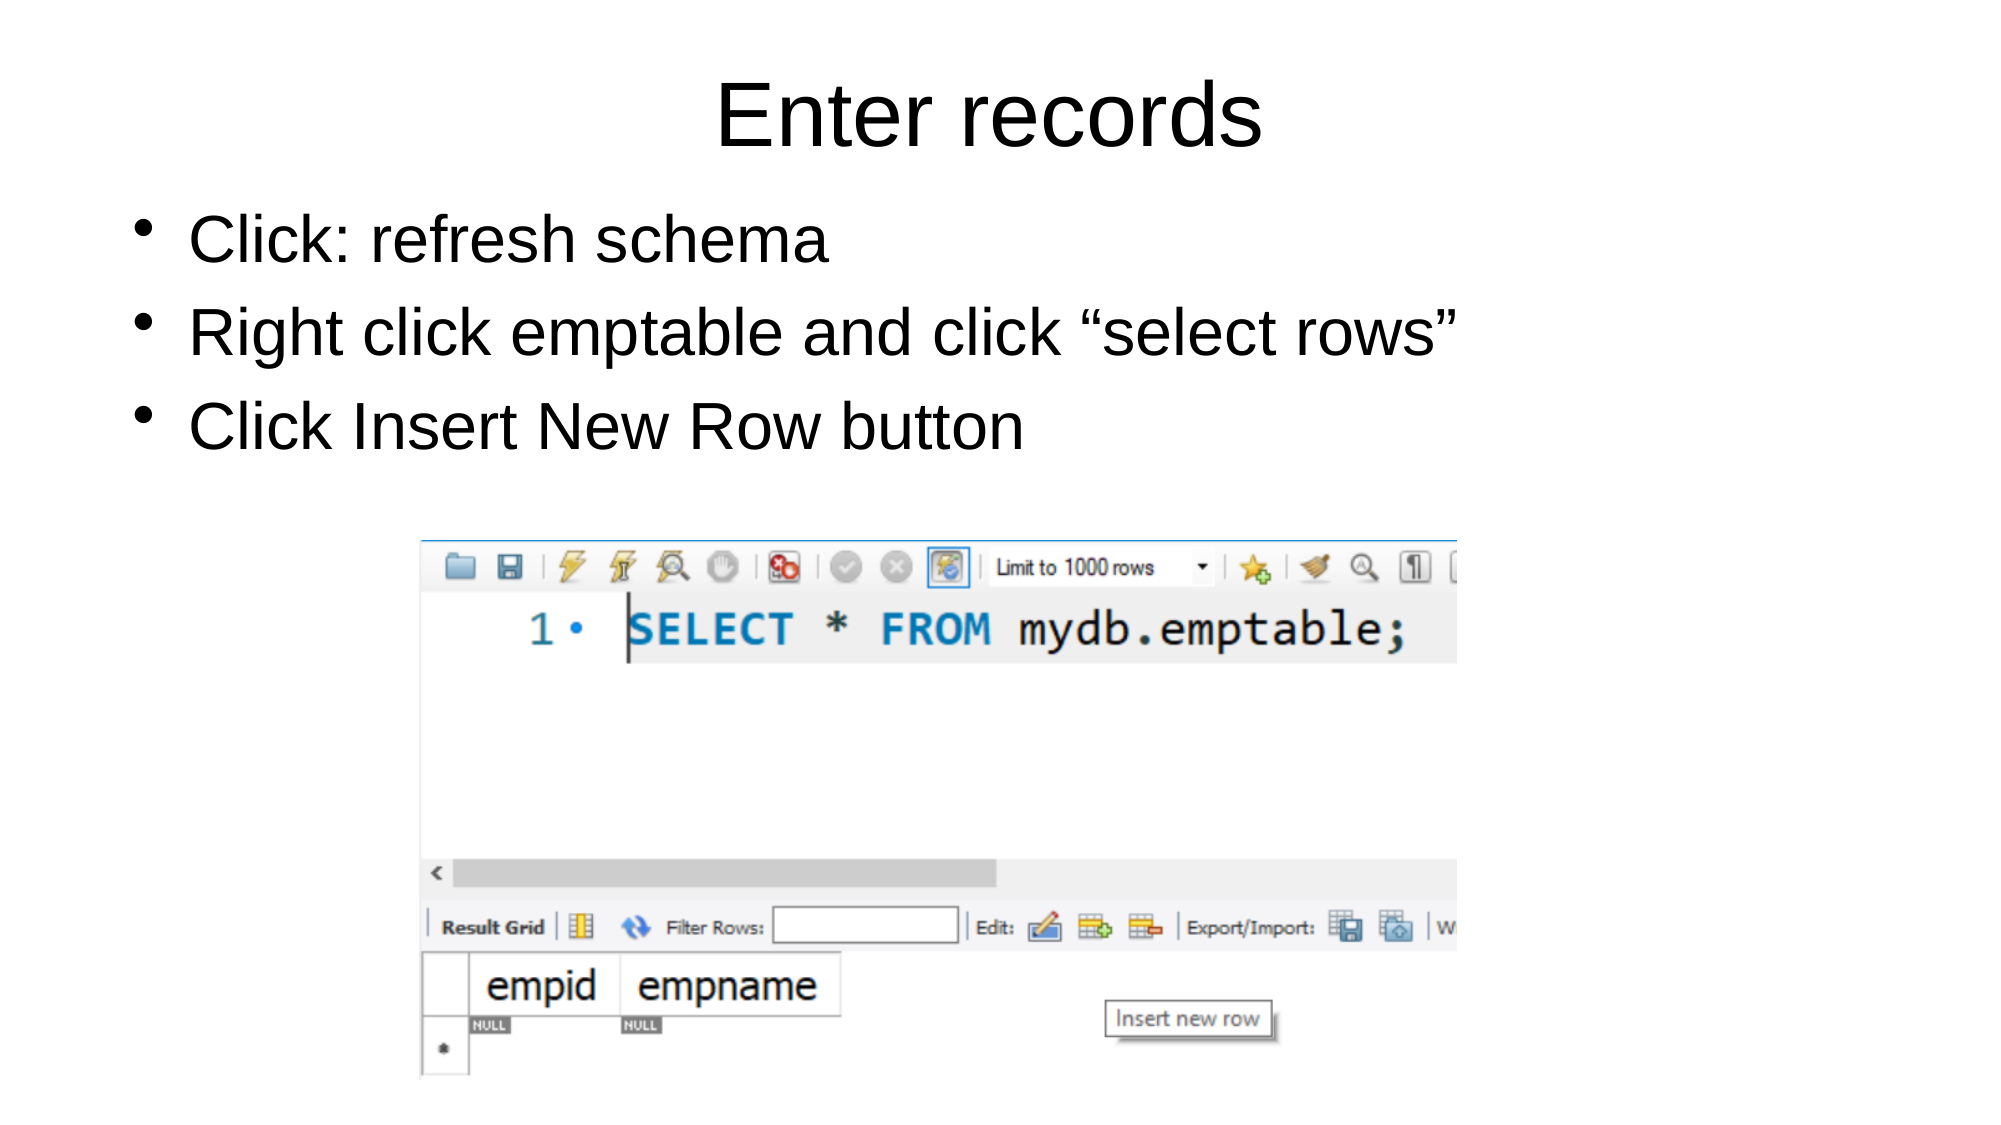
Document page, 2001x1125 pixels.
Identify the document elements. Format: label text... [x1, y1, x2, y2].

picture [419, 540, 1458, 1080]
title Enter records [99, 45, 1881, 175]
list Click: refresh schema Right click emptable and click “select rows” Click Insert New Row button [117, 188, 1957, 359]
